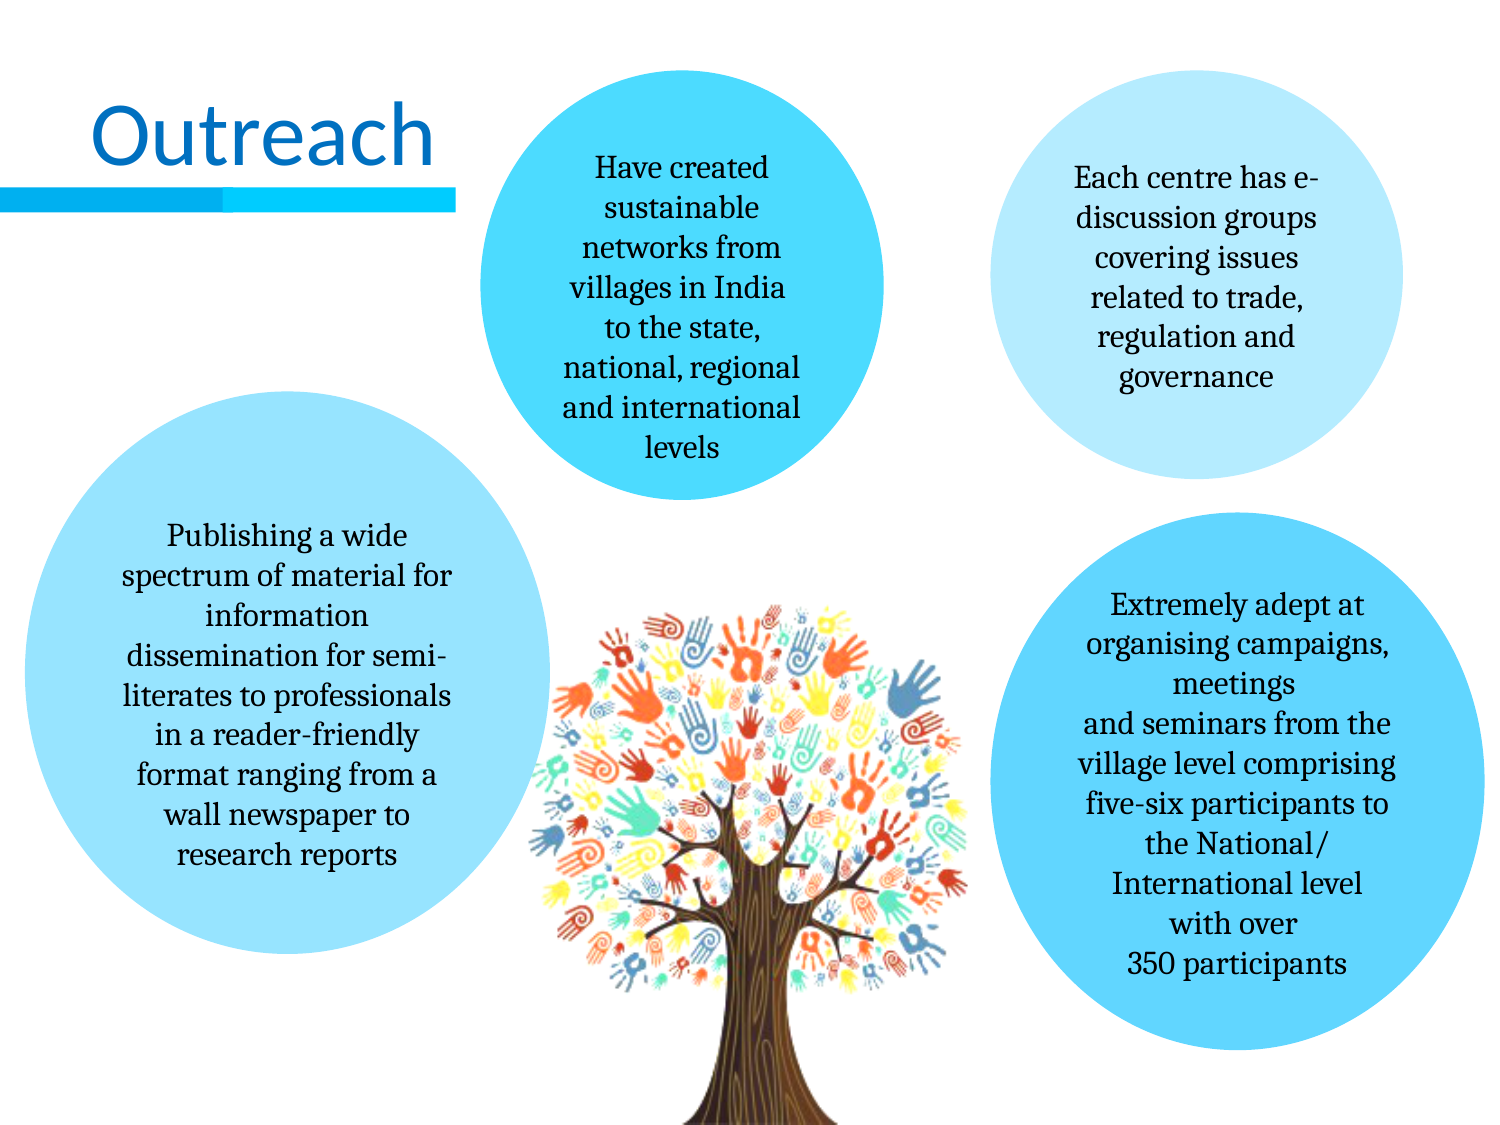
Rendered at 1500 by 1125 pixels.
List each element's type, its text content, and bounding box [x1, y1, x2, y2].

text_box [0, 187, 457, 213]
picture [482, 558, 1024, 1125]
text_box Each centre has e-discussion groups covering issues related to trade, regulation and governance [988, 68, 1406, 482]
text_box Outreach [74, 45, 525, 213]
text_box Publishing a wide spectrum of material for information dissemination for semi-literates to professionals in a reader-friendly format ranging from a wall newspaper to research reports [22, 389, 529, 957]
text_box Have created sustainable networks from villages in India to the state, national, regional and international levels [478, 68, 886, 503]
text_box Extremely adept at organising campaigns, meetings and seminars from the village level comprising five-six participants to the National/ International level with over 350 participants [1029, 510, 1487, 1053]
